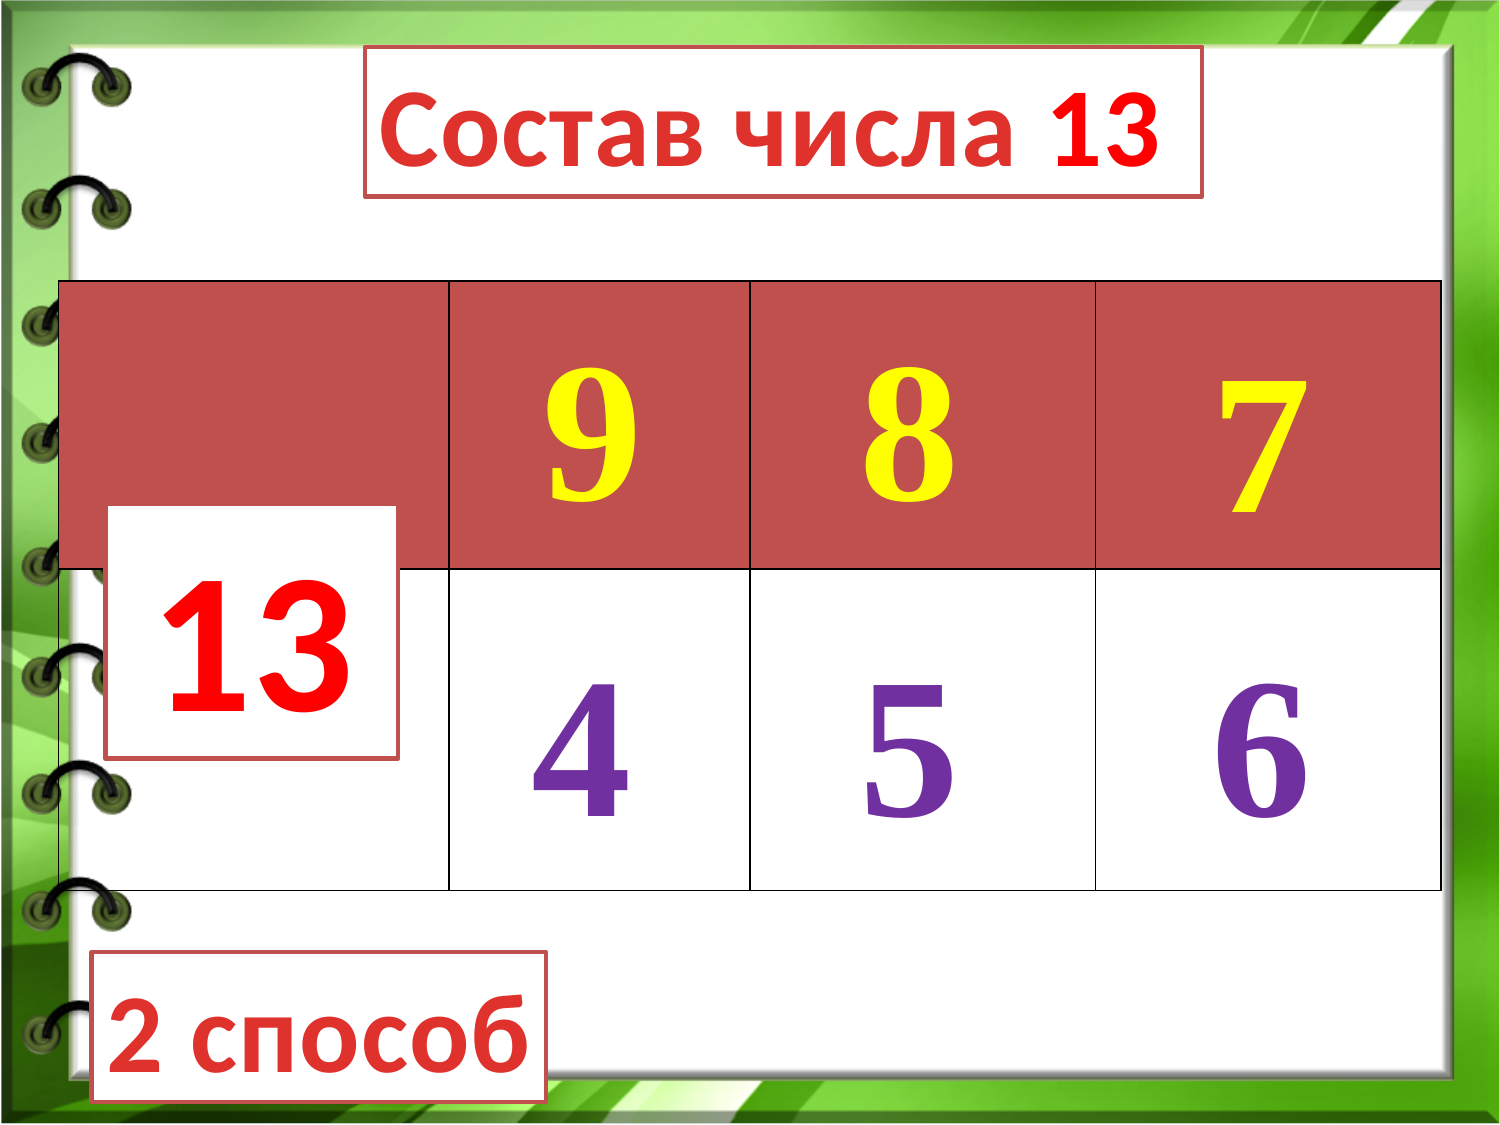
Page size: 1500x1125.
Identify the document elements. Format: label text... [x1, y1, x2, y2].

text_box 4 [516, 609, 647, 865]
table_cell [450, 570, 749, 890]
table_header [59, 282, 448, 568]
text_box 7 [1196, 304, 1326, 560]
table_header [1096, 282, 1440, 568]
text_box 6 [1196, 609, 1326, 865]
table_cell [751, 570, 1095, 890]
text_box 8 [844, 292, 975, 548]
text_box 13 [103, 502, 400, 761]
text_box Состав числа 13 [363, 45, 1204, 199]
table_header [450, 282, 749, 568]
picture [0, 0, 1500, 1125]
table_header [751, 282, 1095, 568]
text_box 9 [528, 292, 658, 548]
text_box 2 способ [89, 950, 548, 1104]
text_box 5 [844, 609, 975, 865]
table_cell [59, 570, 448, 890]
table_cell [1096, 570, 1440, 890]
